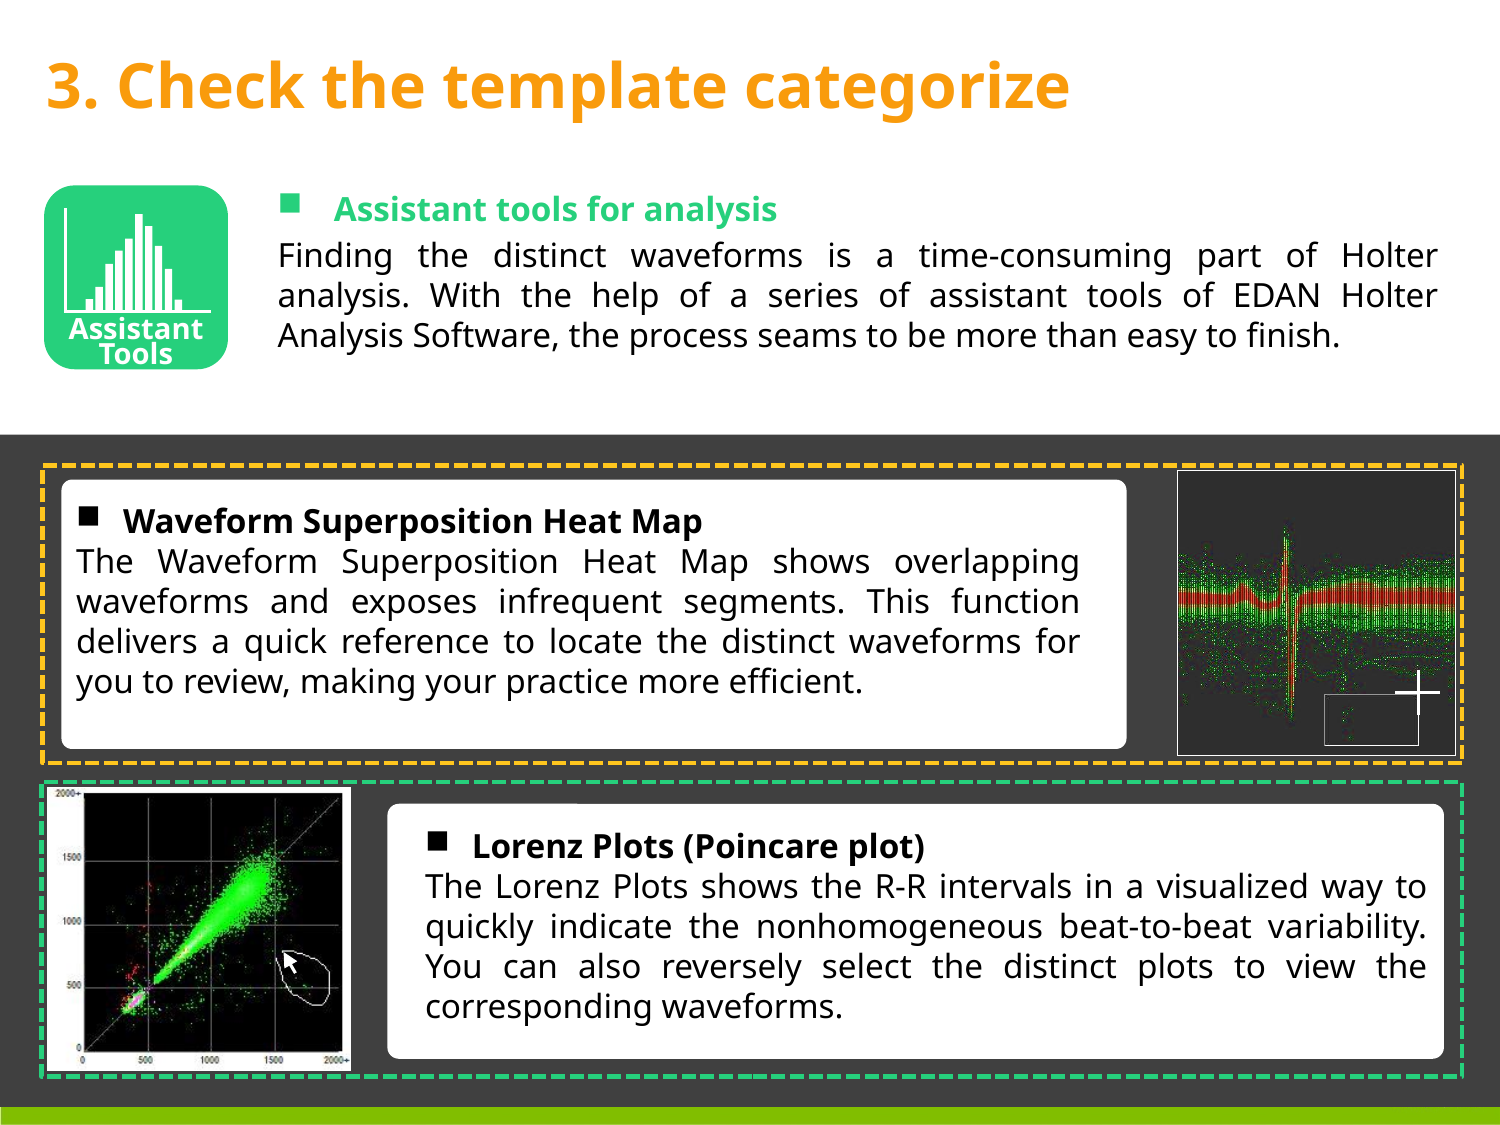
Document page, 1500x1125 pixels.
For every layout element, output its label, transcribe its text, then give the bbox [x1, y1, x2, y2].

text_box [41, 781, 1463, 1077]
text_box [1177, 469, 1456, 756]
text_box [0, 432, 1500, 1109]
text_box 3. Check the template categorize [46, 45, 1500, 130]
picture [0, 1109, 1500, 1125]
text_box Assistant tools for analysis Finding the distinct waveforms is a time-consuming part of Holter analysis. With the help of a series of assistant tools of EDAN Holter Analysis Software, the process seams to be more than easy to finish. [262, 188, 1456, 362]
text_box Lorenz Plots (Poincare plot) The Lorenz Plots shows the R-R intervals in a visualized way to quickly indicate the nonhomogeneous beat-to-beat variability. You can also reversely select the distinct plots to view the corresponding waveforms. [410, 817, 1444, 1033]
text_box Assistant Tools [44, 312, 228, 378]
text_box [47, 787, 351, 1072]
text_box [44, 185, 228, 312]
picture [0, 0, 1500, 432]
text_box Waveform Superposition Heat Map The Waveform Superposition Heat Map shows overlapping waveforms and exposes infrequent segments. This function delivers a quick reference to locate the distinct waveforms for you to review, making your practice more efficient. [61, 492, 1097, 708]
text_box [63, 207, 212, 313]
text_box [42, 465, 1463, 764]
